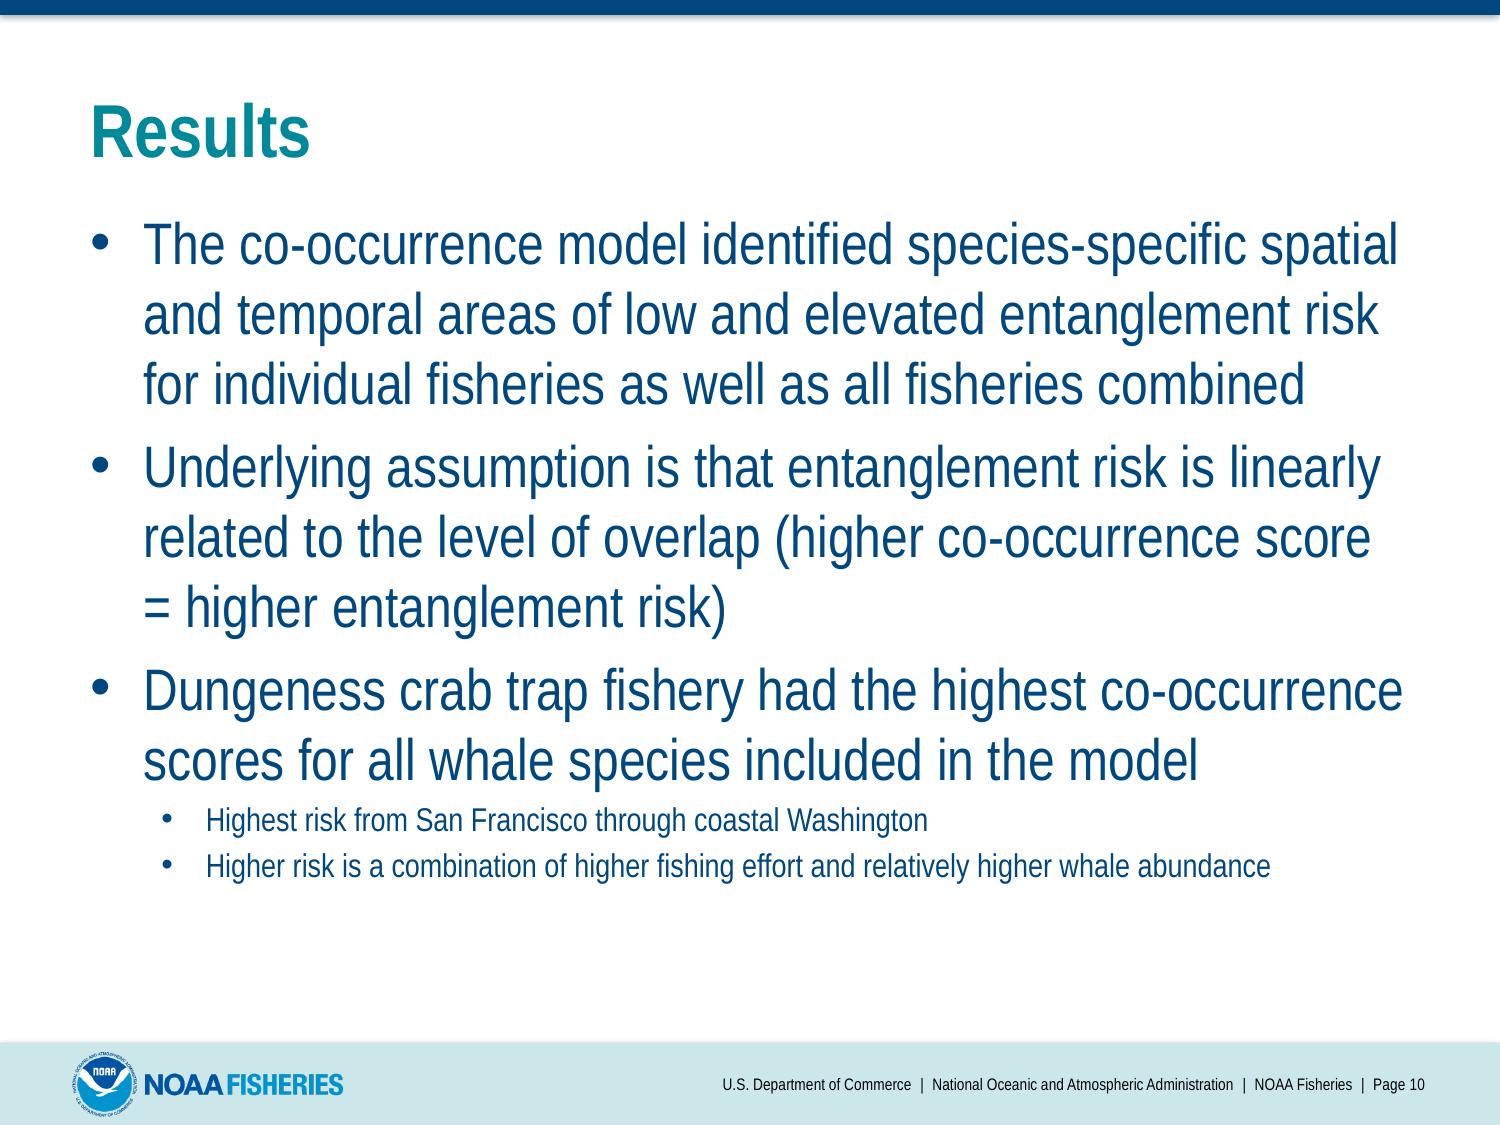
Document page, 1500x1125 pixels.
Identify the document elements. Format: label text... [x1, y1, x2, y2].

title Results [75, 75, 1425, 186]
list The co-occurrence model identified species-specific spatial and temporal areas of low and elevated entanglement risk for individual fisheries as well as all fisheries combined Underlying assumption is that entanglement risk is linearly related to the level of overlap (higher co-occurrence score = higher entanglement risk) Dungeness crab trap fishery had the highest co-occurrence scores for all whale species included in the model Highest risk from San Francisco through coastal Washington Higher risk is a combination of higher fishing effort and relatively higher whale abundance [75, 198, 1425, 941]
slide_number U.S. Department of Commerce | National Oceanic and Atmospheric Administration | NOAA Fisheries | Page 10 [375, 1042, 1425, 1125]
picture [335, 1078, 343, 1085]
picture [72, 1052, 343, 1117]
